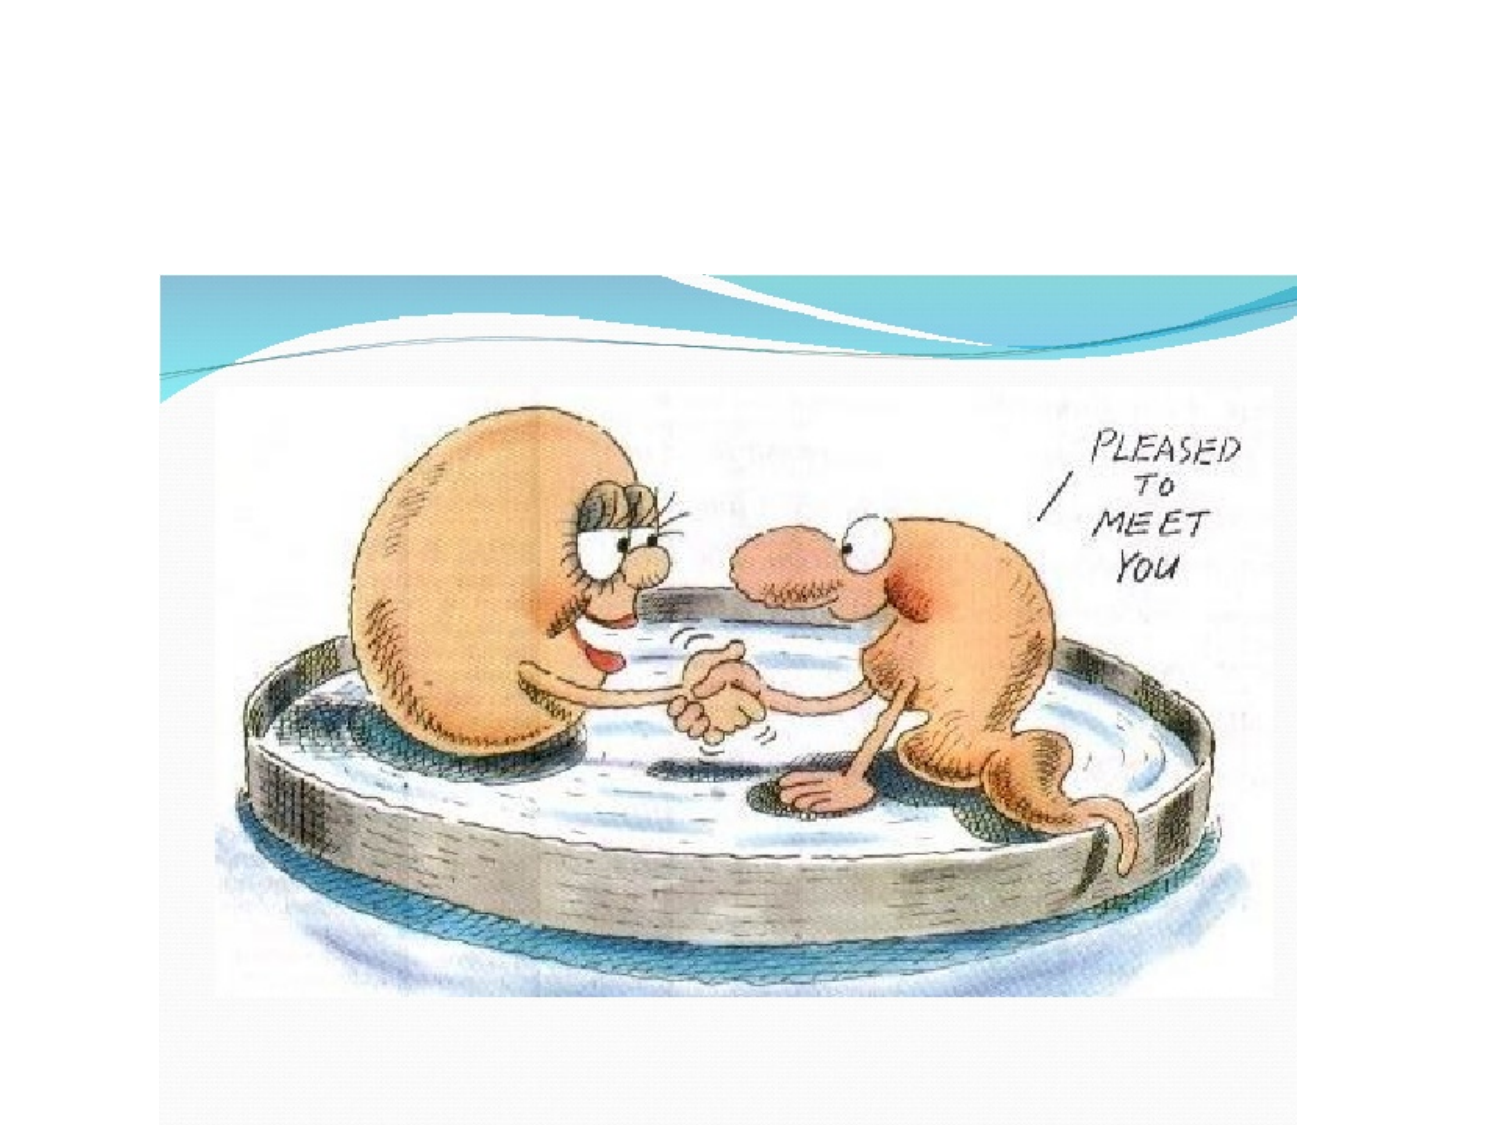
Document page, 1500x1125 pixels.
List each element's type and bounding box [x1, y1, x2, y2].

picture [159, 274, 1298, 1125]
